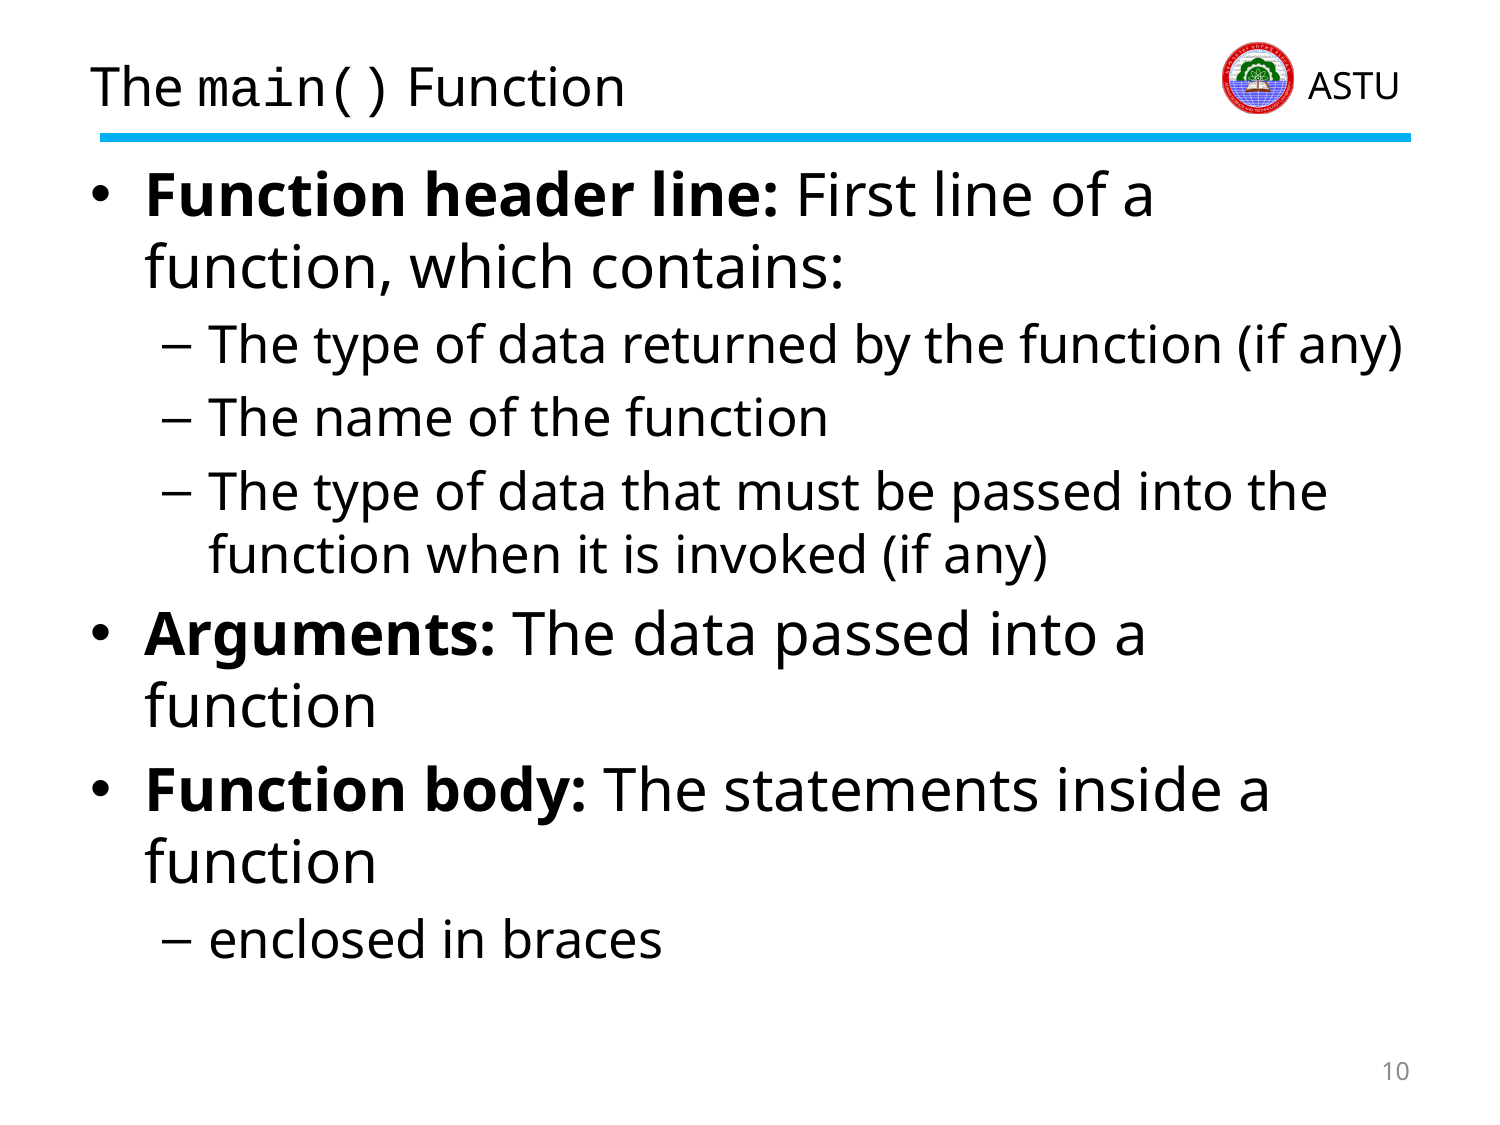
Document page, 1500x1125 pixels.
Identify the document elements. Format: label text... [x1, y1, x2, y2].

slide_number 10 [1074, 1042, 1425, 1103]
list Function header line: First line of a function, which contains: The type of data returned by the function (if any)‏ The name of the function The type of data that must be passed into the function when it is invoked (if any)‏ Arguments: The data passed into a function Function body: The statements inside a function enclosed in braces [75, 149, 1425, 1005]
title The main() Function [75, 45, 1425, 126]
